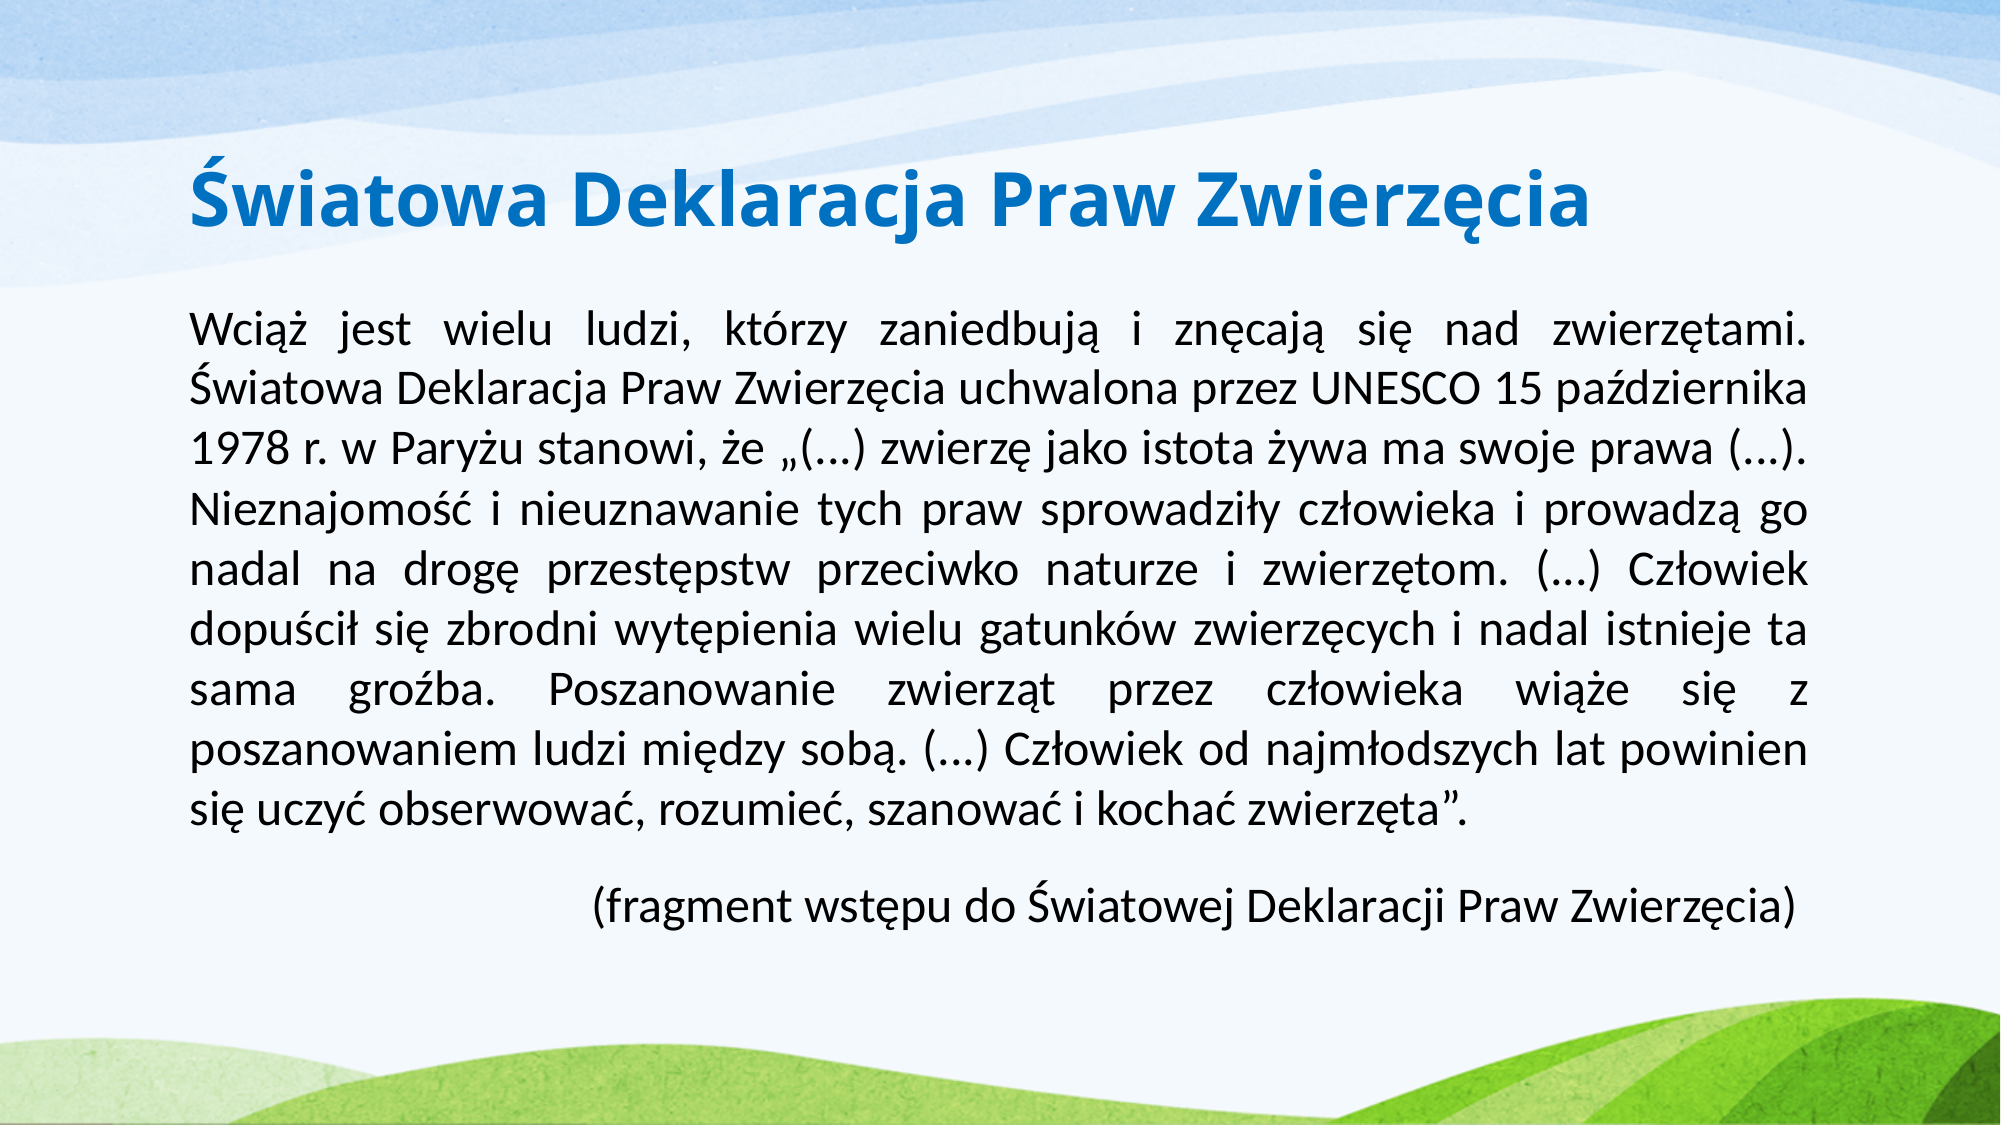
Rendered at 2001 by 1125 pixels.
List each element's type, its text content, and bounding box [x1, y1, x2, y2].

title Światowa Deklaracja Praw Zwierzęcia [174, 50, 1825, 250]
picture [0, 0, 2001, 1125]
list Wciąż jest wielu ludzi, którzy zaniedbują i znęcają się nad zwierzętami. Światowa Deklaracja Praw Zwierzęcia uchwalona przez UNESCO 15 października 1978 r. w Paryżu stanowi, że „(...) zwierzę jako istota żywa ma swoje prawa (...). Nieznajomość i nieuznawanie tych praw sprowadziły człowieka i prowadzą go nadal na drogę przestępstw przeciwko naturze i zwierzętom. (...) Człowiek dopuścił się zbrodni wytępienia wielu gatunków zwierzęcych i nadal istnieje ta sama groźba. Poszanowanie zwierząt przez człowieka wiąże się z poszanowaniem ludzi między sobą. (...) Człowiek od najmłodszych lat powinien się uczyć obserwować, rozumieć, szanować i kochać zwierzęta”. (fragment wstępu do Światowej Deklaracji Praw Zwierzęcia) [174, 287, 1825, 982]
